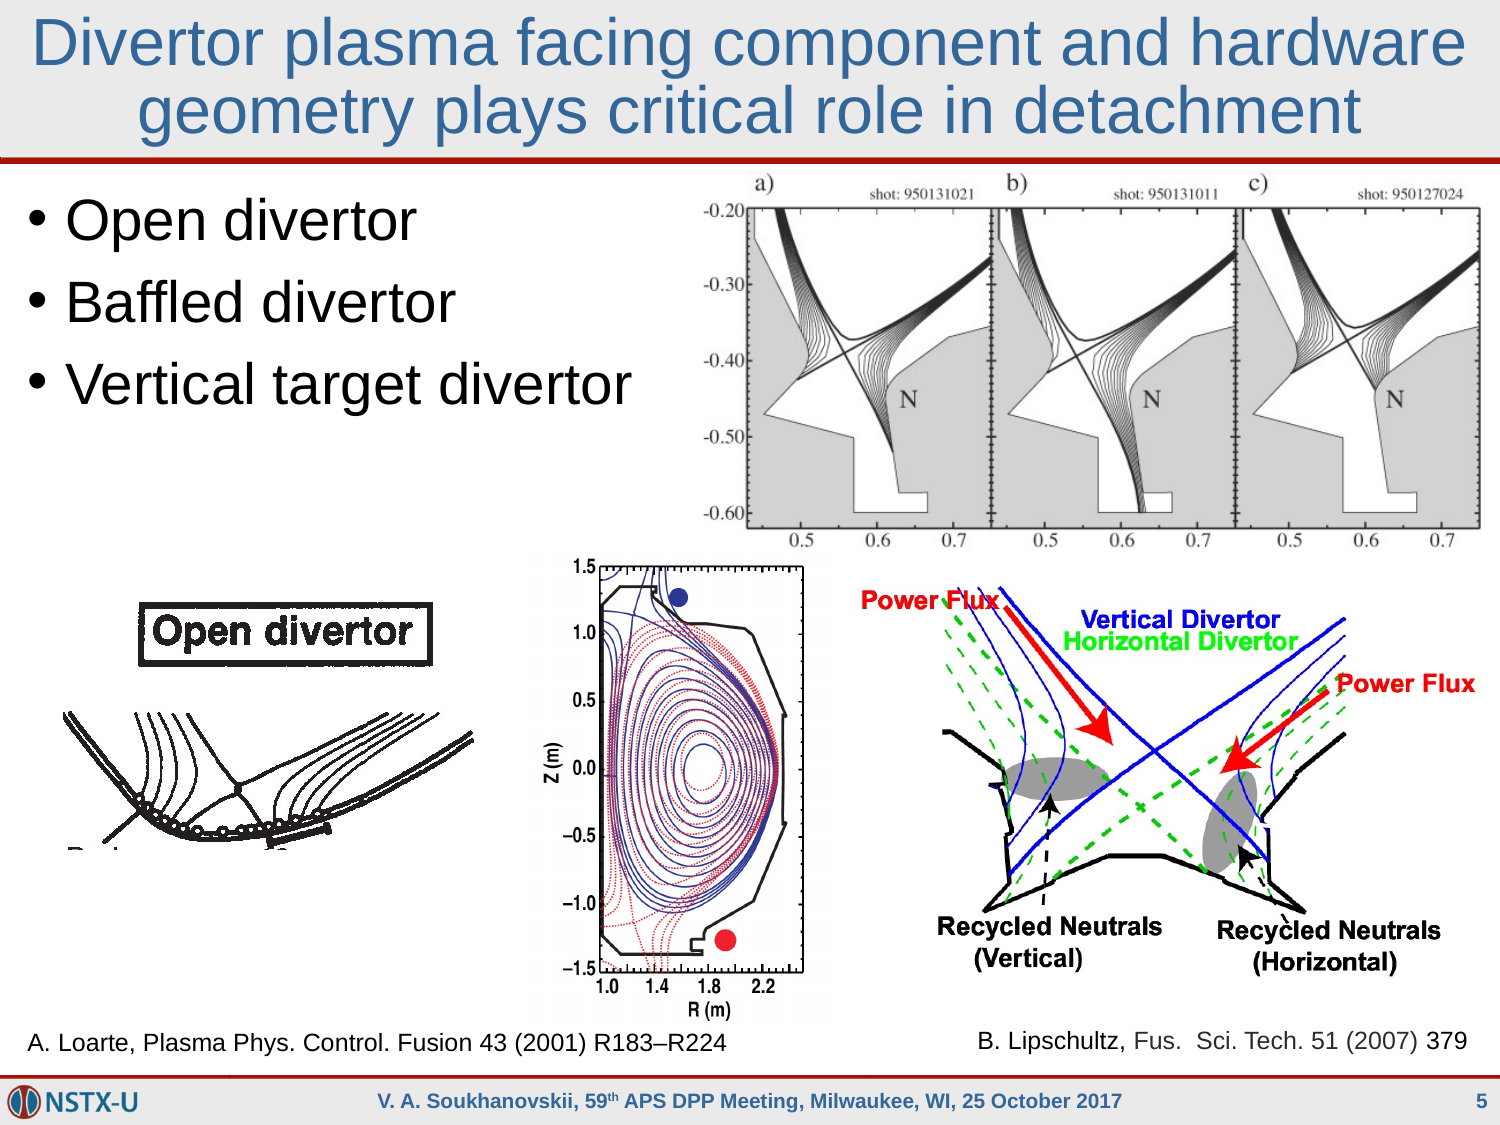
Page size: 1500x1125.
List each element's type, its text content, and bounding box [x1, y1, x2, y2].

text_box A. Loarte, Plasma Phys. Control. Fusion 43 (2001) R183–R224 [12, 1018, 763, 1064]
list Open divertor Baffled divertor Vertical target divertor [12, 174, 699, 1018]
picture [0, 158, 1500, 164]
title Divertor plasma facing component and hardware geometry plays critical role in detachment [0, 0, 1500, 158]
picture [0, 1075, 1500, 1125]
picture [521, 172, 1482, 1028]
text_box B. Lipschultz, Fus. Sci. Tech. 51 (2007) 379 [962, 1016, 1500, 1062]
picture [844, 574, 1500, 1002]
picture [63, 570, 520, 851]
